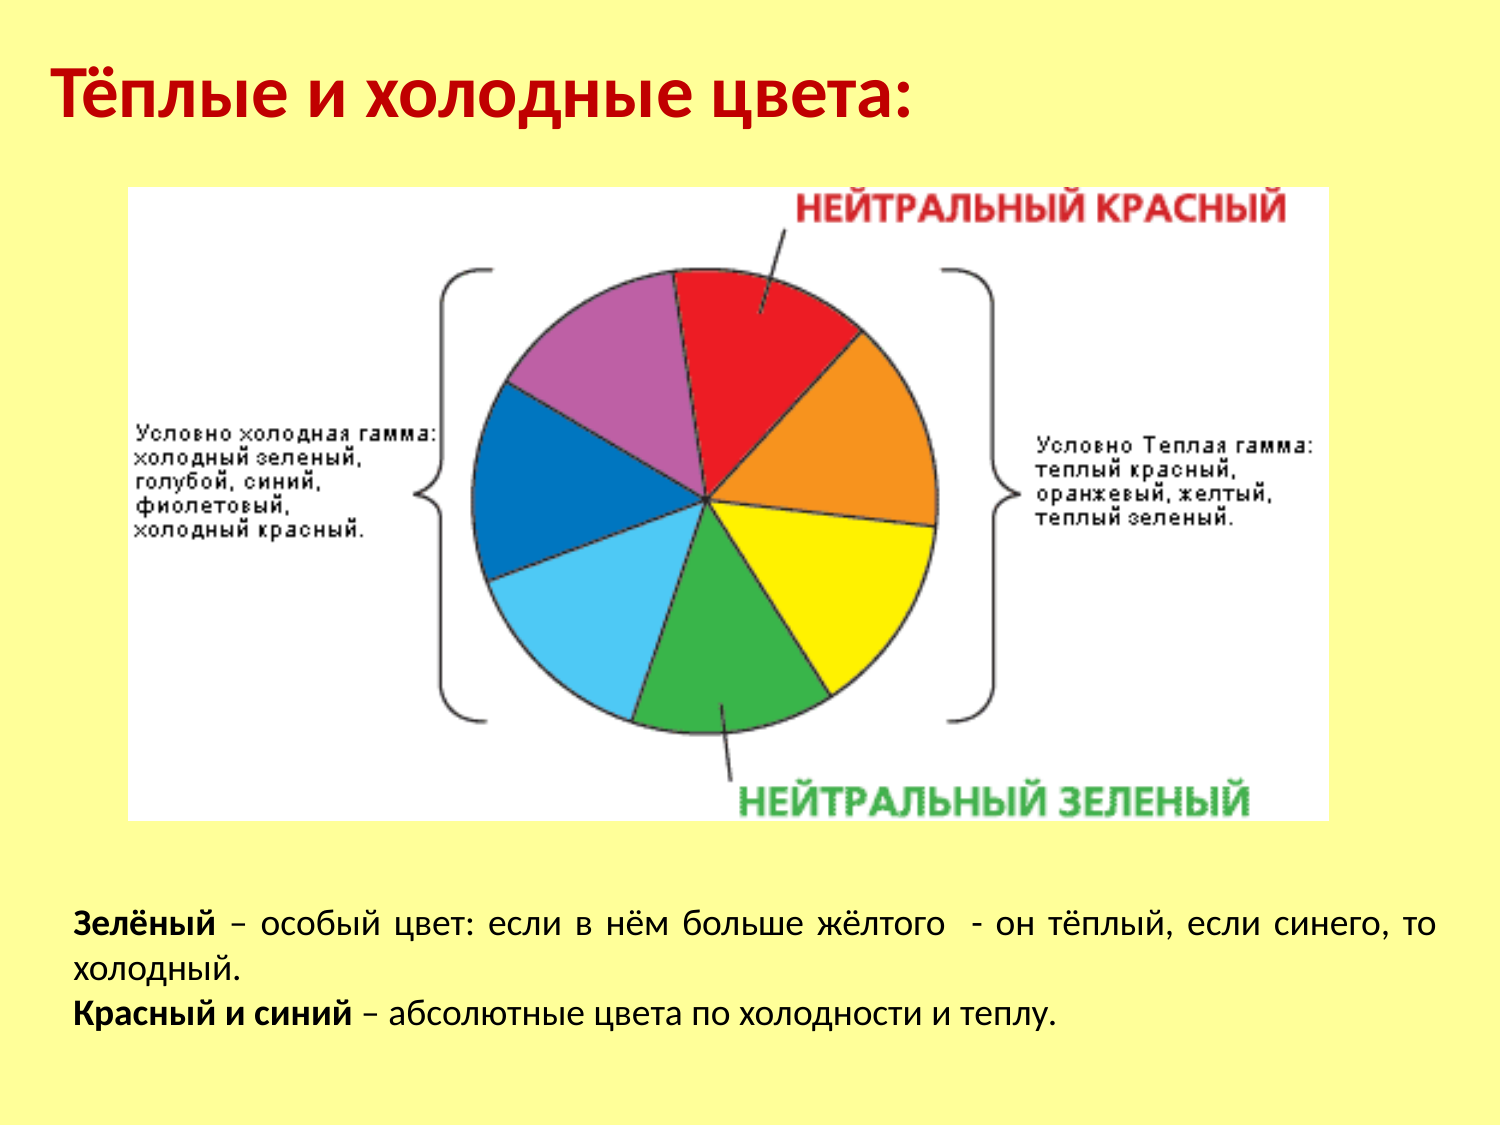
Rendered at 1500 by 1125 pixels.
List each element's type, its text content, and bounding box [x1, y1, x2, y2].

picture [128, 187, 1329, 822]
text_box Зелёный – особый цвет: если в нём больше жёлтого - он тёплый, если синего, то холодный. Красный и синий – абсолютные цвета по холодности и теплу. [58, 890, 1453, 1041]
text_box Тёплые и холодные цвета: [35, 35, 1032, 140]
